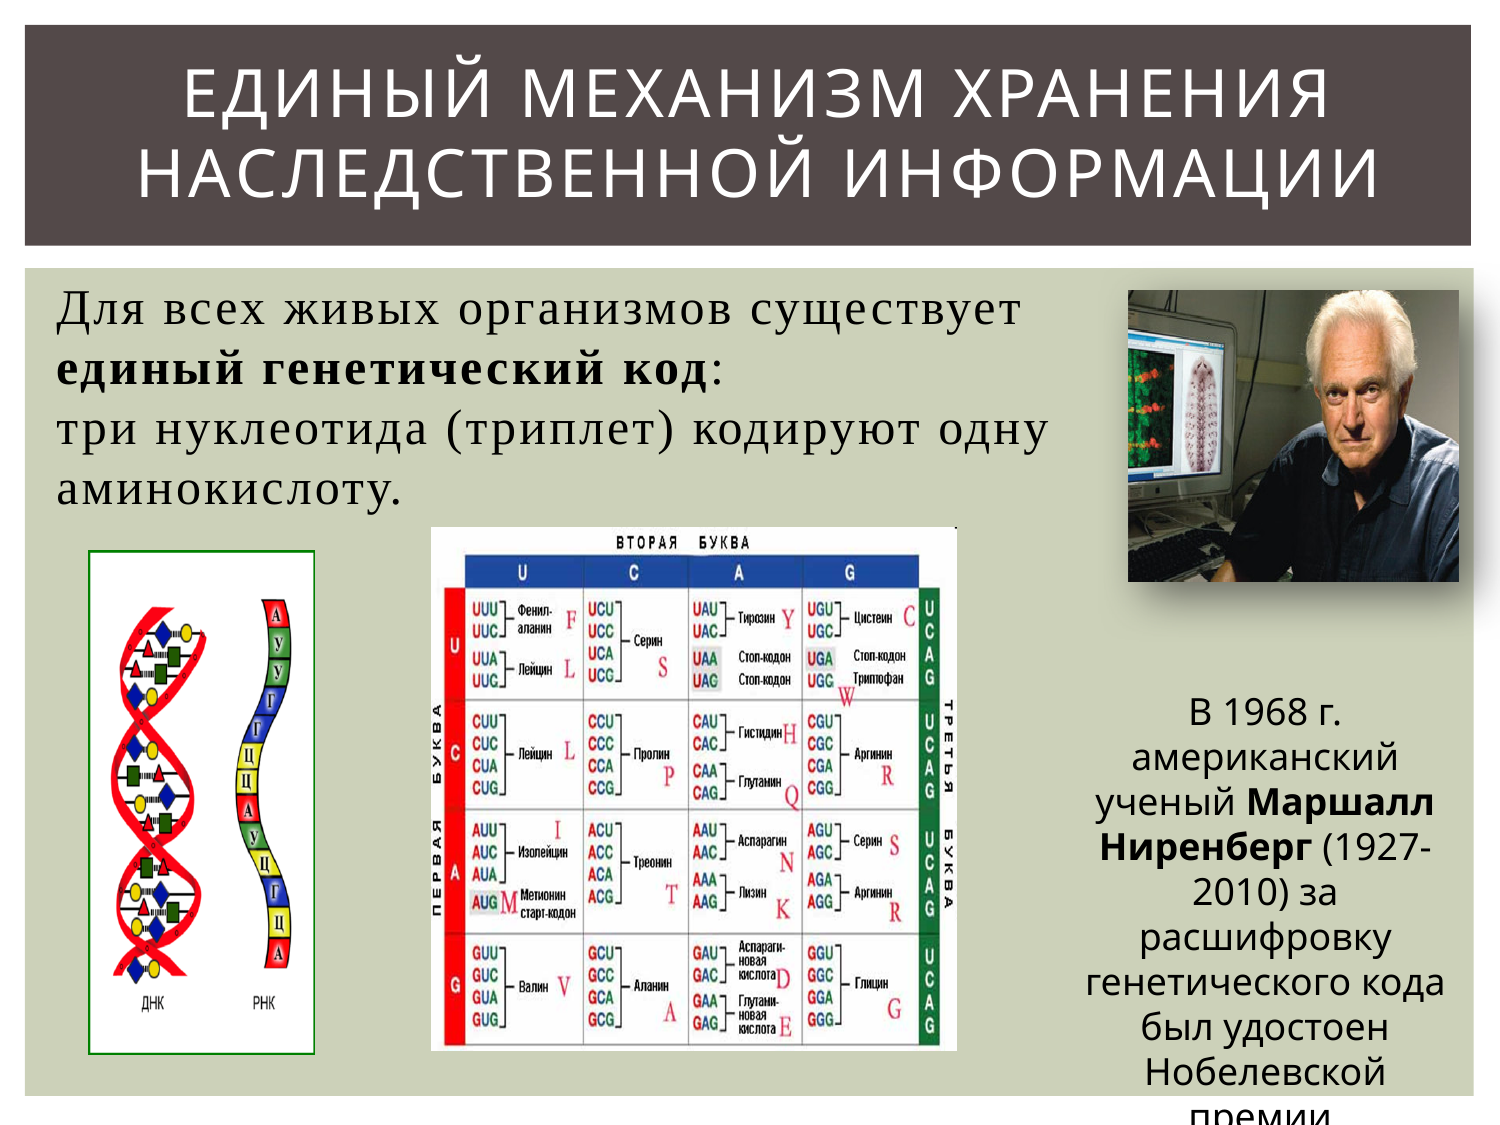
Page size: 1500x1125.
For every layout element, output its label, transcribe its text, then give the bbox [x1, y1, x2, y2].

title Единый механизм хранения наследственной информации [63, 60, 1455, 201]
picture [430, 526, 958, 1051]
picture [1127, 290, 1459, 582]
list Для всех живых организмов существует единый генетический код: три нуклеотида (триплет) кодируют одну аминокислоту. [41, 267, 1117, 392]
picture [88, 550, 316, 1055]
text_box В 1968 г. американский ученый Маршалл Ниренберг (1927-2010) за расшифровку генетического кода был удостоен Нобелевской премии. [1057, 680, 1474, 1125]
